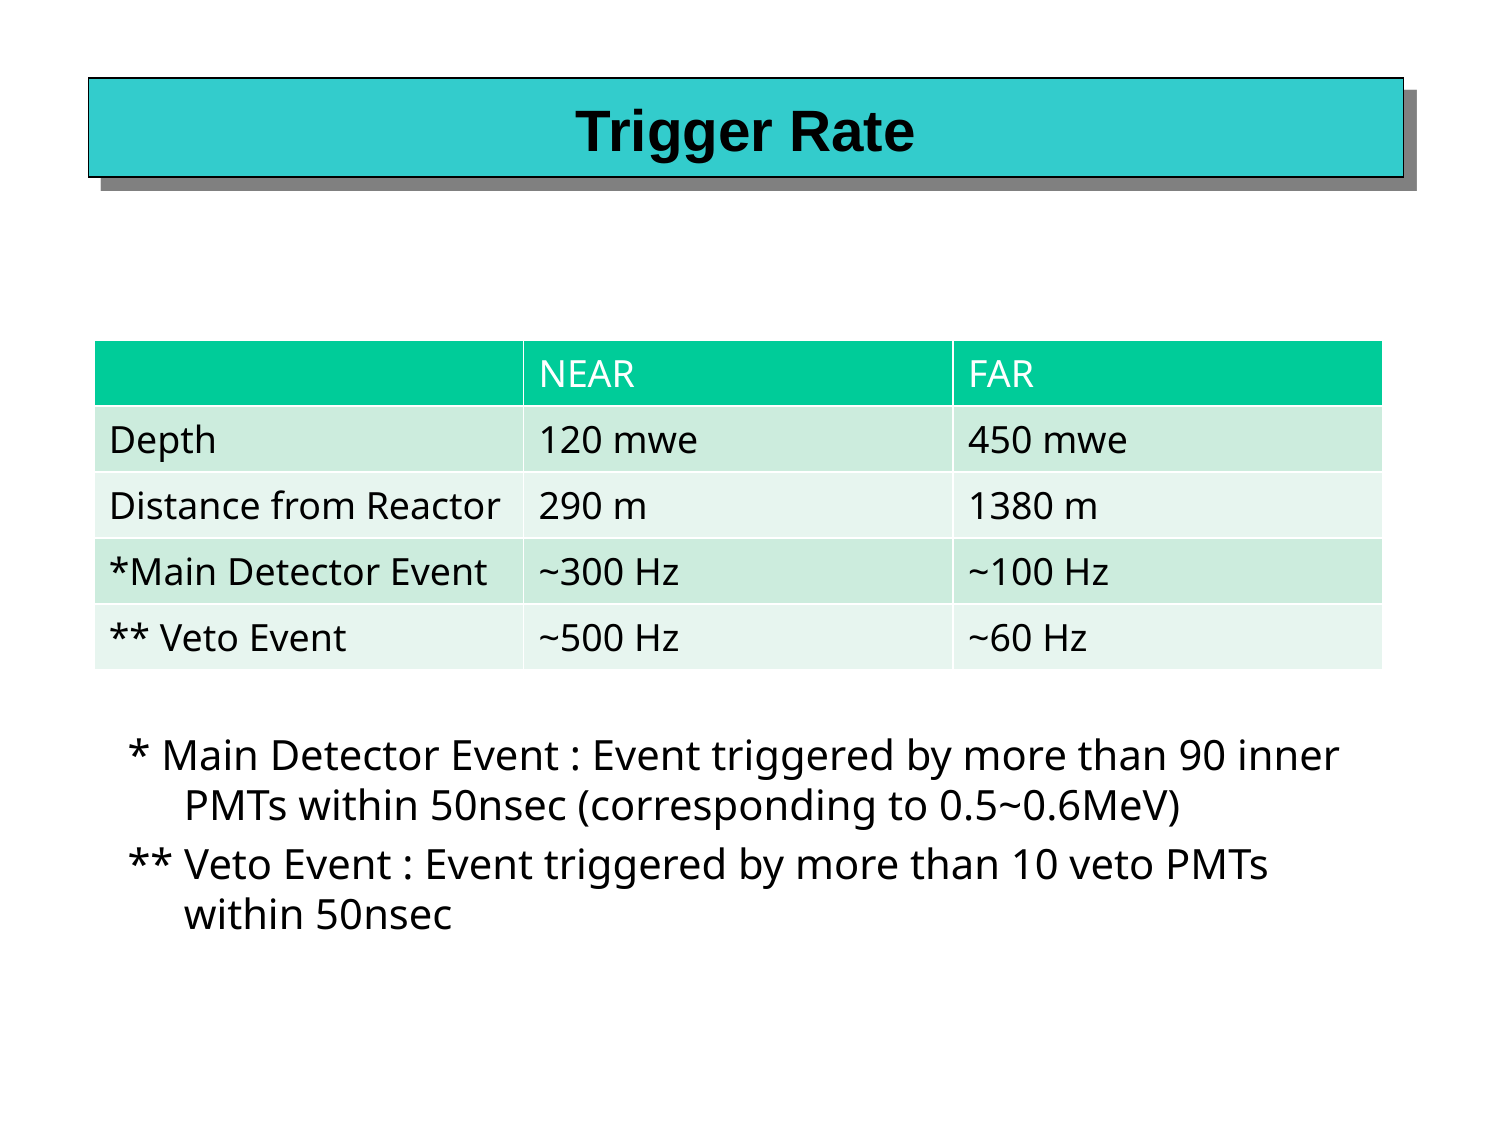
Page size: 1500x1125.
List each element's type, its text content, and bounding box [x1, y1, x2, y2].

table_cell 450 mwe [954, 407, 1382, 471]
table_header [95, 341, 523, 405]
list Near and Far detectors are identical. * Main Detector Event : Event triggered by more than 90 inner PMTs within 50nsec (corresponding to 0.5~0.6MeV) ** Veto Event : Event triggered by more than 10 veto PMTs within 50nsec [112, 324, 1388, 1001]
table_cell ** Veto Event [95, 605, 523, 669]
table_cell ~100 Hz [954, 539, 1382, 603]
table_cell ~60 Hz [954, 605, 1382, 669]
table_cell Distance from Reactor [95, 473, 523, 537]
table_cell Depth [95, 407, 523, 471]
table_cell *Main Detector Event [95, 539, 523, 603]
table_cell 1380 m [954, 473, 1382, 537]
table_cell 290 m [524, 473, 952, 537]
table_cell 120 mwe [524, 407, 952, 471]
table_cell ~300 Hz [524, 539, 952, 603]
table_header FAR [954, 341, 1382, 405]
table_cell ~500 Hz [524, 605, 952, 669]
table_header NEAR [524, 341, 952, 405]
text_box Trigger Rate [88, 78, 1404, 178]
